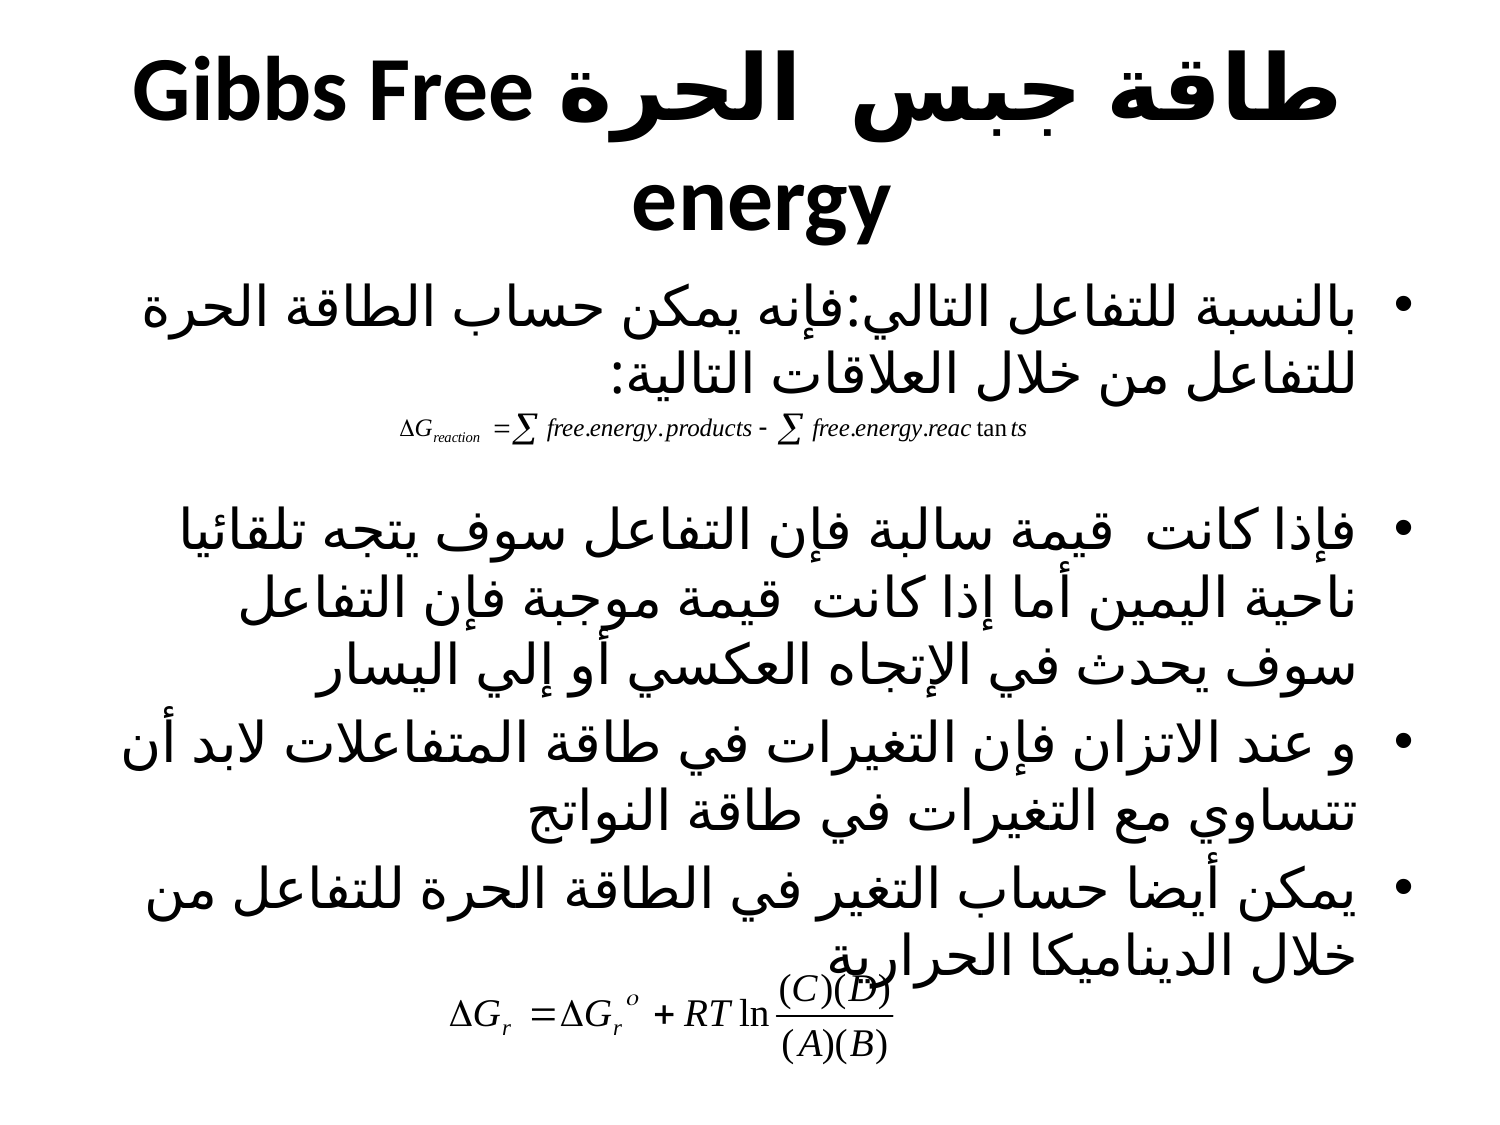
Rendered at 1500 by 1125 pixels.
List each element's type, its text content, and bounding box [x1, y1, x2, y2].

title طاقة جبس الحرة Gibbs Free energy [75, 75, 1425, 233]
text_box [0, 1, 1500, 75]
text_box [442, 963, 901, 1072]
list بالنسبة للتفاعل التالي:فإنه يمكن حساب الطاقة الحرة للتفاعل من خلال العلاقات التالية: فإذا كانت قيمة سالبة فإن التفاعل سوف يتجه تلقائيا ناحية اليمين أما إذا كانت قيمة موجبة فإن التفاعل سوف يحدث في الإتجاه العكسي أو إلي اليسار و عند الاتزان فإن التغيرات في طاقة المتفاعلات لابد أن تتساوي مع التغيرات في طاقة النواتج يمكن أيضا حساب التغير في الطاقة الحرة للتفاعل من خلال الديناميكا الحرارية [75, 262, 1425, 1005]
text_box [395, 408, 1034, 452]
